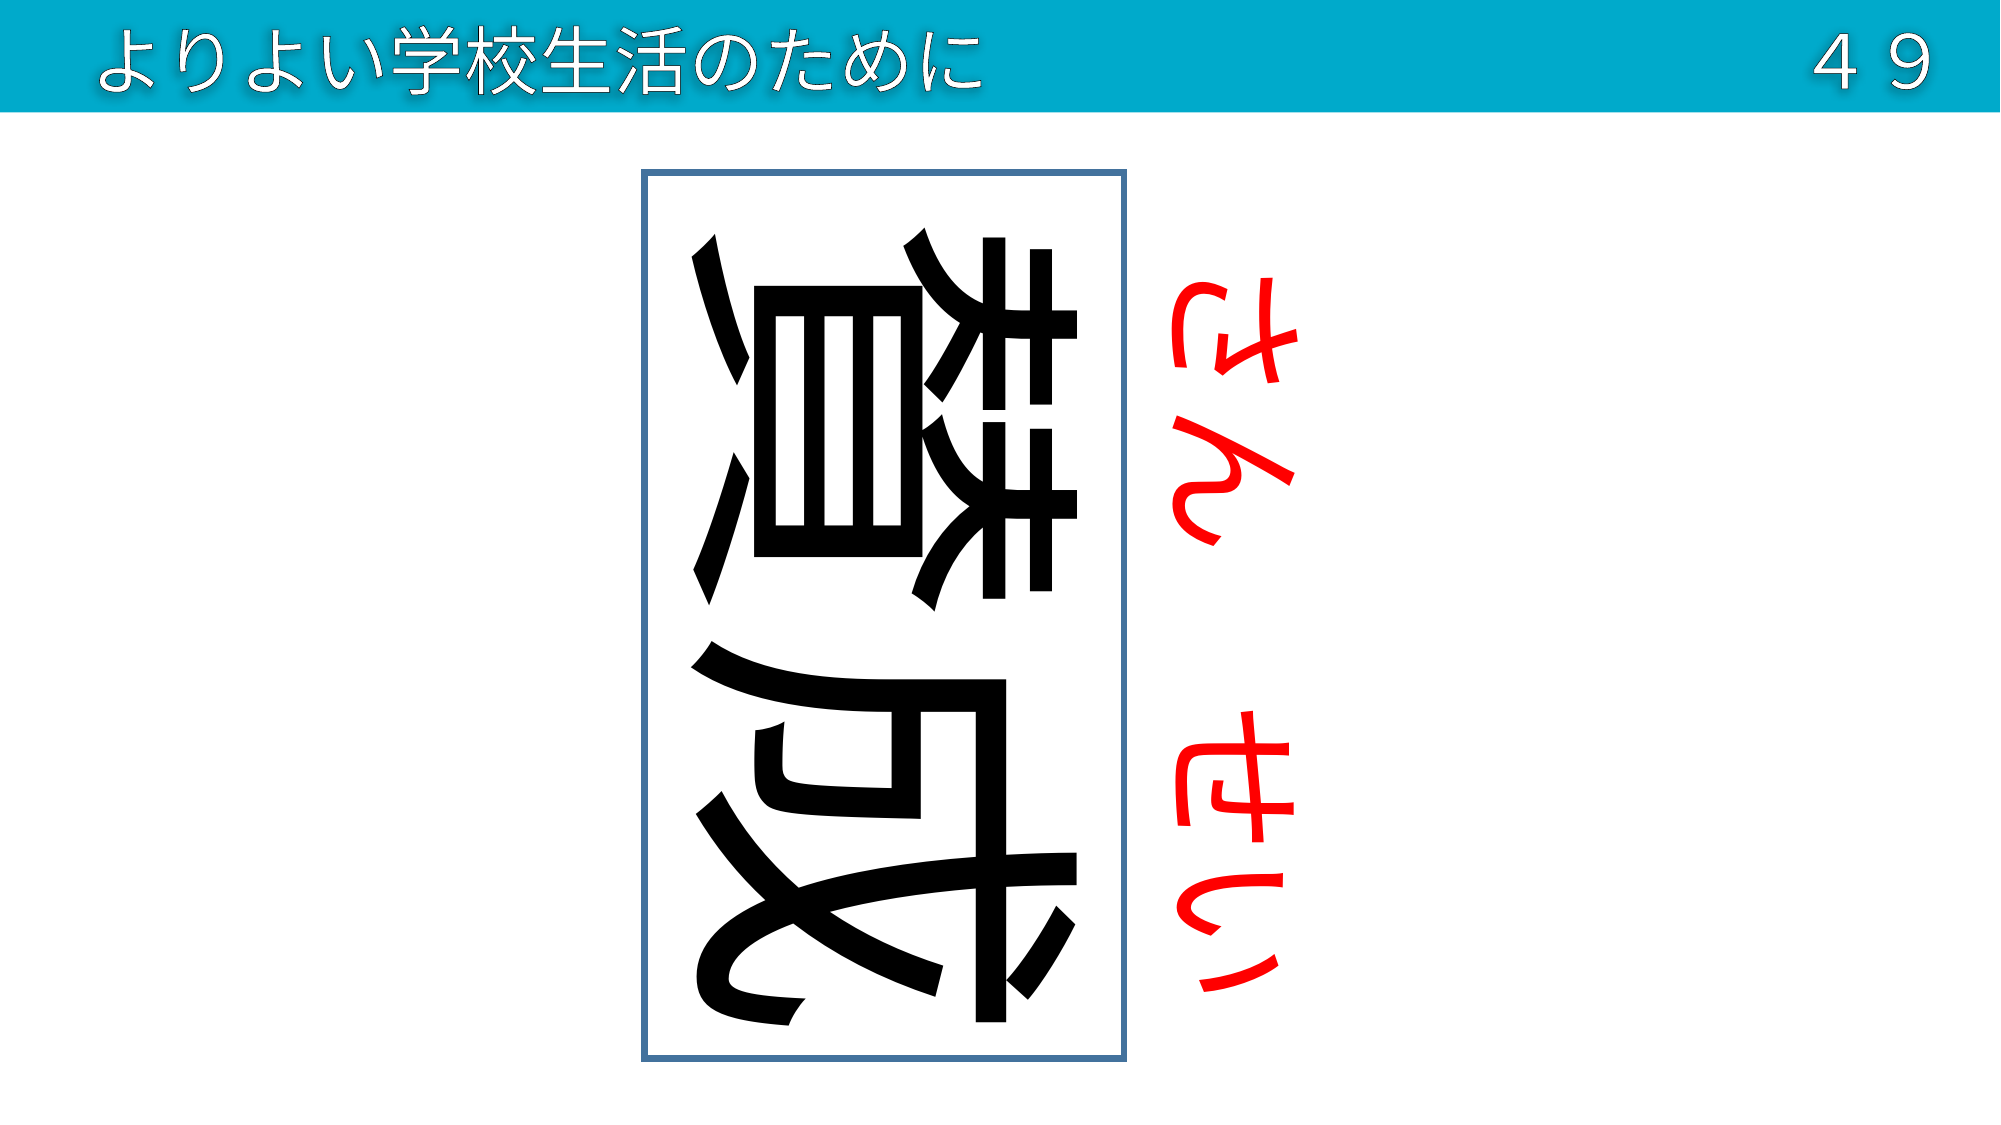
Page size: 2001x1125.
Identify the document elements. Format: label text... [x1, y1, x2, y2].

text_box さん せい [1125, 239, 1337, 1012]
text_box [643, 172, 1125, 1060]
text_box [0, 0, 2000, 113]
text_box ４９ [1782, 6, 1963, 112]
text_box 賛成 [616, 195, 1152, 1125]
text_box よりよい学校生活のために [75, 6, 1225, 112]
